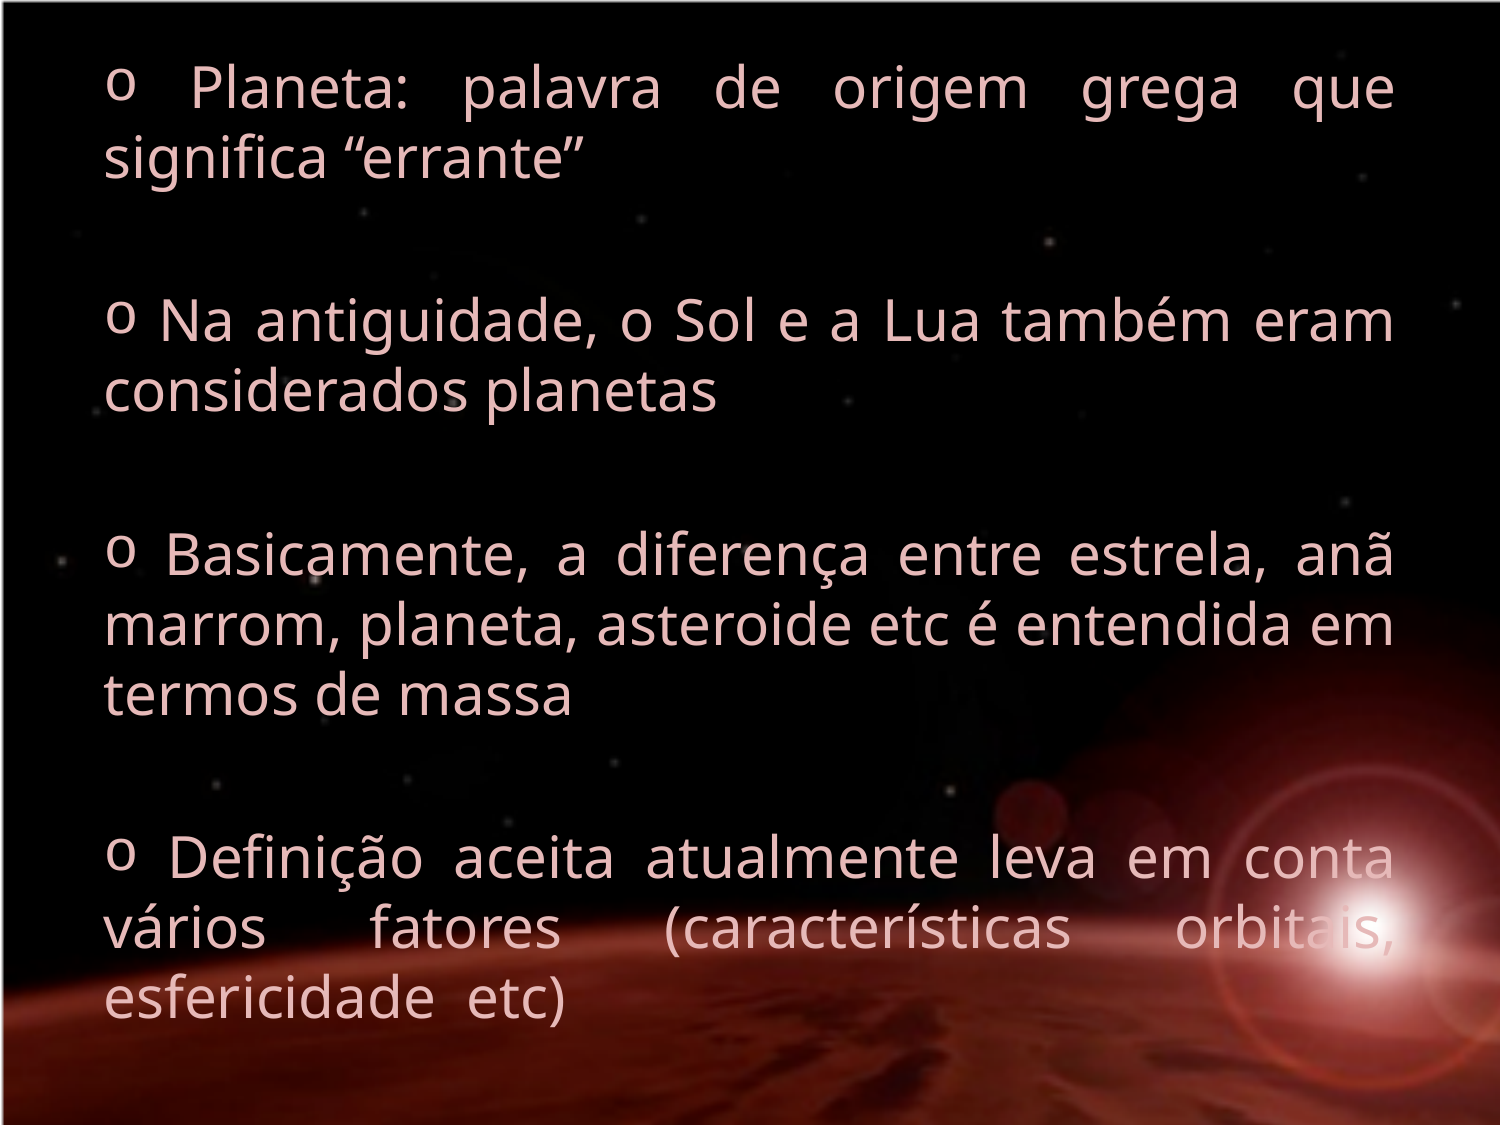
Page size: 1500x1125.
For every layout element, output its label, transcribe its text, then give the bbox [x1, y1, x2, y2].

picture [0, 0, 1500, 1125]
subtitle Planeta: palavra de origem grega que significa “errante” Na antiguidade, o Sol e a Lua também eram considerados planetas Basicamente, a diferença entre estrela, anã marrom, planeta, asteroide etc é entendida em termos de massa Definição aceita atualmente leva em conta vários fatores (características orbitais, esfericidade etc) [88, 42, 1412, 1059]
